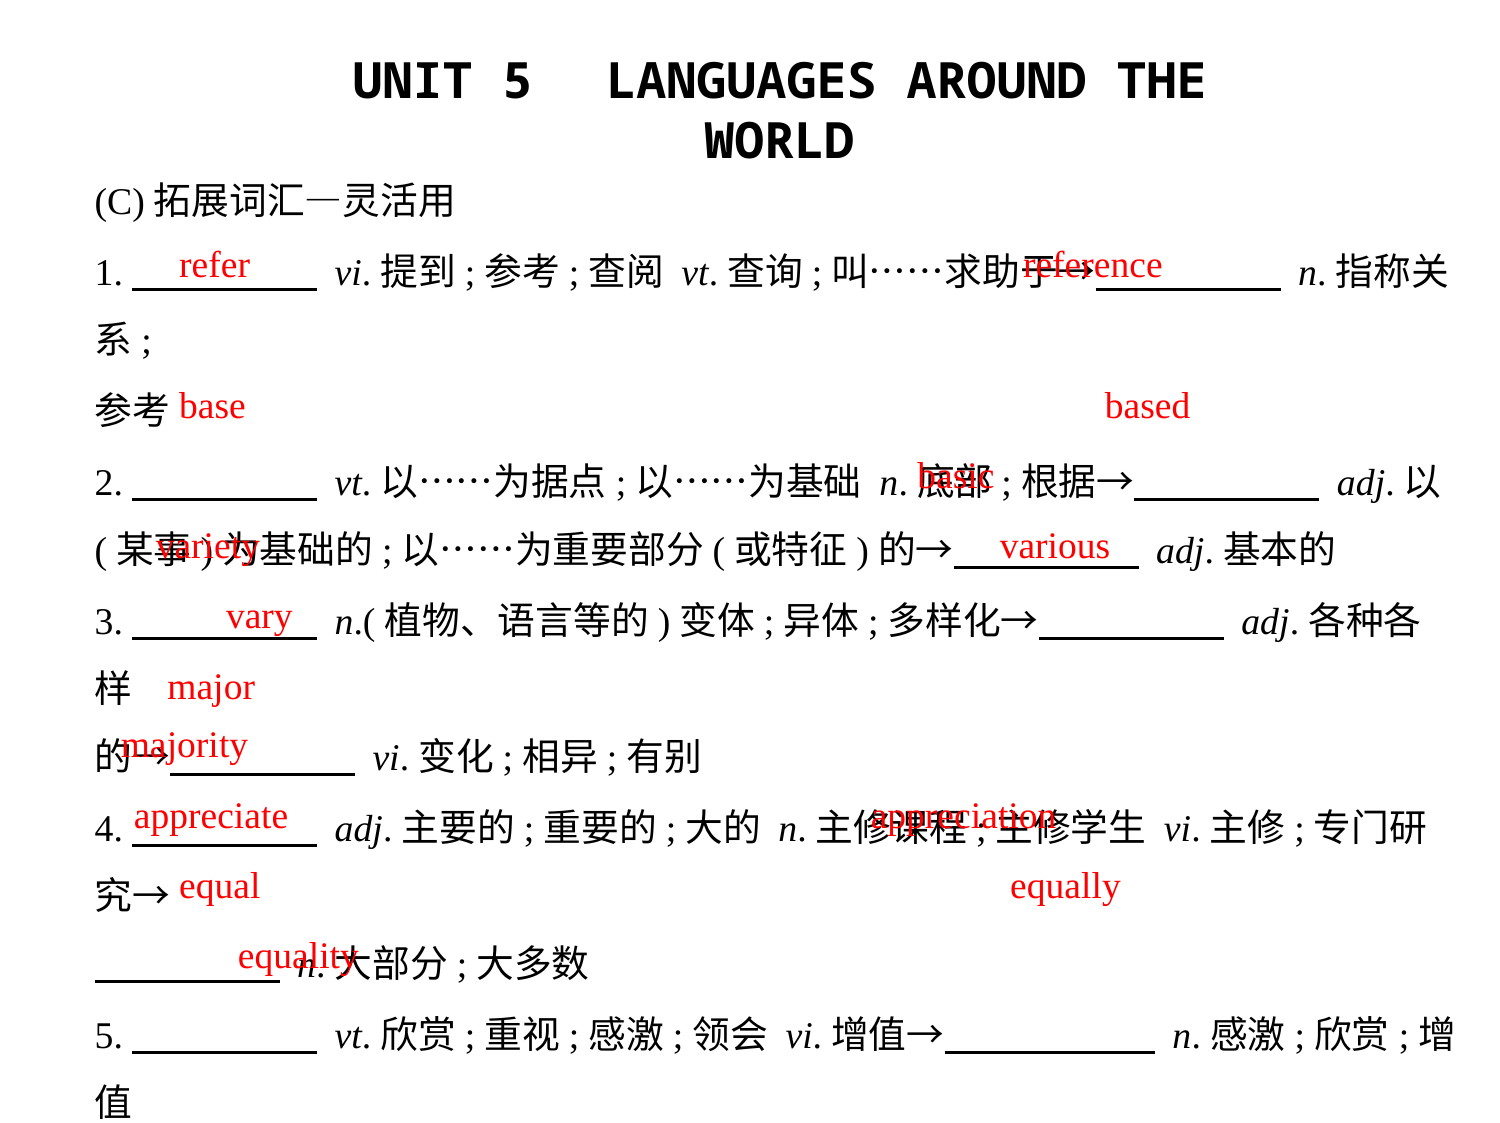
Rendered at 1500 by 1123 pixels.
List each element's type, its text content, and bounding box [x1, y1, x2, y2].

text_box appreciate [119, 783, 304, 844]
text_box based [1090, 373, 1206, 433]
text_box equally [995, 853, 1136, 914]
text_box base [164, 373, 261, 433]
text_box equal [164, 853, 276, 914]
text_box basic [902, 443, 1010, 504]
text_box equality [223, 923, 375, 984]
text_box refer [164, 232, 266, 293]
text_box vary [211, 584, 308, 644]
text_box majority [106, 713, 264, 773]
text_box variety [141, 513, 276, 574]
text_box (C)拓展词汇—灵活用 1. vi.提到;参考;查阅 vt.查询;叫……求助于→ n.指称关系; 参考 2. vt.以……为据点;以……为基础 n.底部;根据→ adj.以 (某事)为基础的;以……为重要部分(或特征)的→ adj.基本的 3. n.(植物、语言等的)变体;异体;多样化→ adj.各种各样 的→ vi.变化;相异;有别 4. adj.主要的;重要的;大的 n.主修课程;主修学生 vi.主修;专门研究→ n.大部分;大多数 5. vt.欣赏;重视;感激;领会 vi.增值→ n.感激;欣赏;增值 6. n.同等的人;相等物 adj.相同的;同样的→ adv.同样地;平 等地→ n.平等 [94, 153, 1459, 1123]
text_box major [152, 654, 271, 715]
text_box appreciation [856, 783, 1072, 844]
text_box various [985, 513, 1126, 574]
text_box reference [1008, 232, 1179, 293]
